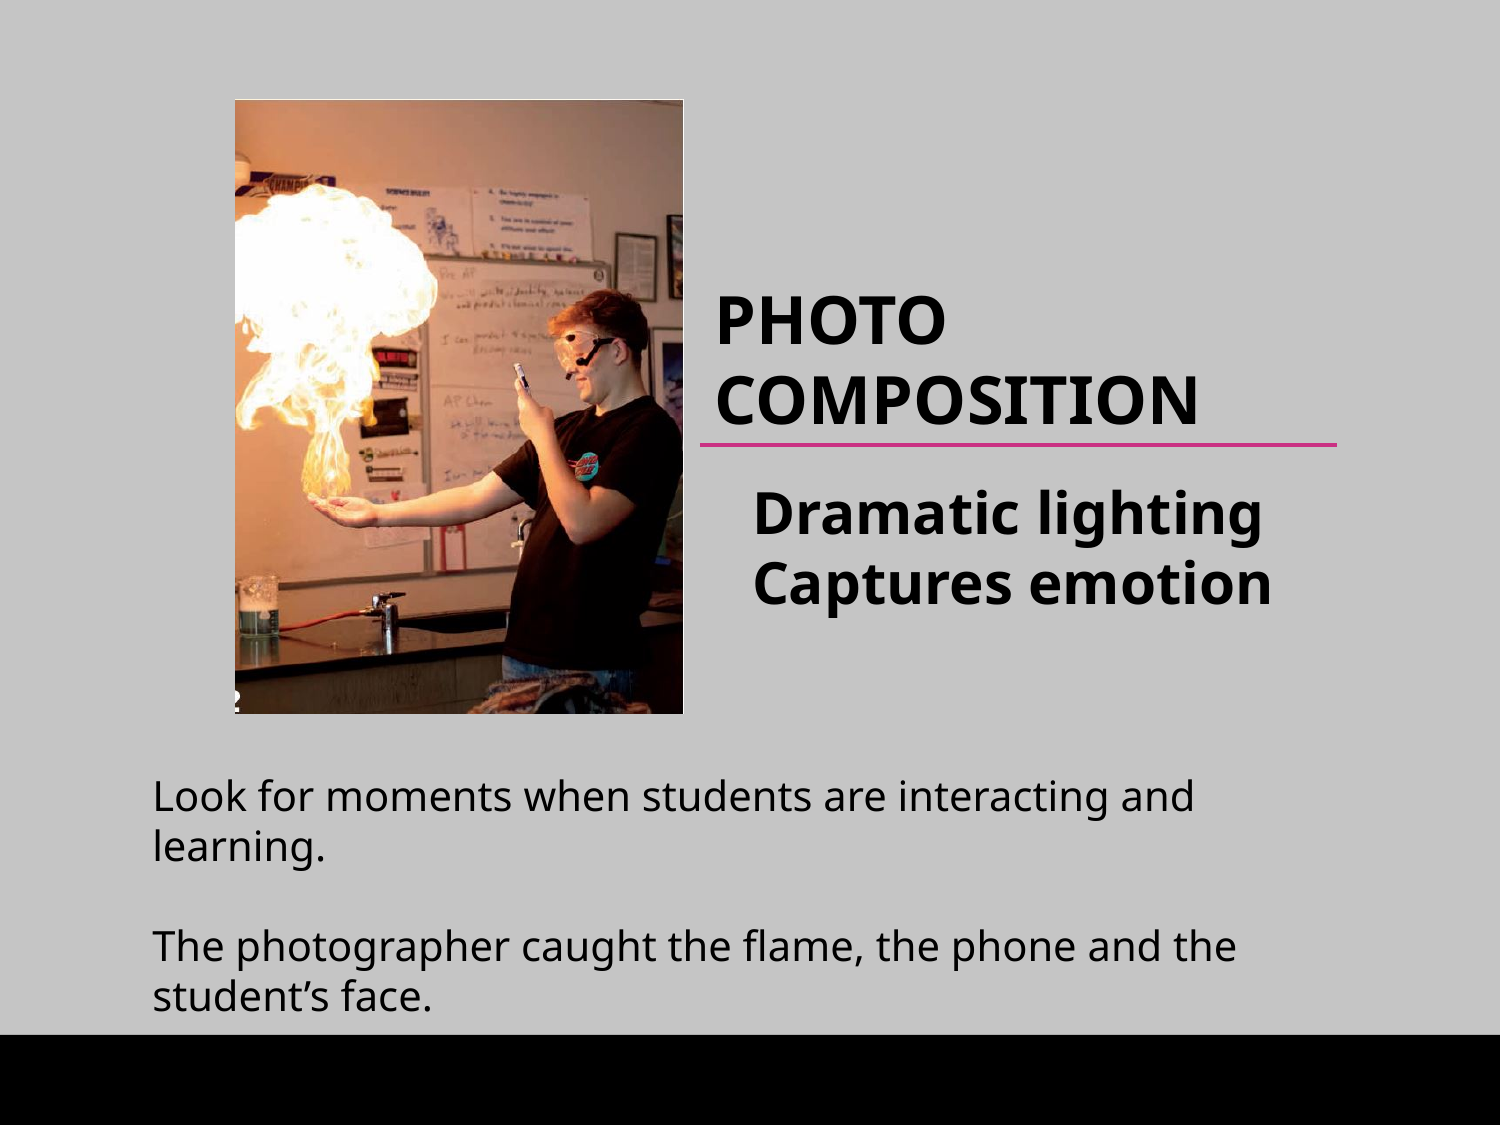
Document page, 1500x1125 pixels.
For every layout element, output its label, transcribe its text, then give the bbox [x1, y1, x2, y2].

text_box PHOTO COMPOSITION [699, 270, 1375, 445]
picture [235, 99, 684, 715]
text_box Dramatic lighting Captures emotion [737, 468, 1413, 624]
text_box Look for moments when students are interacting and learning. The photographer caught the flame, the phone and the student’s face. [137, 762, 1363, 1078]
